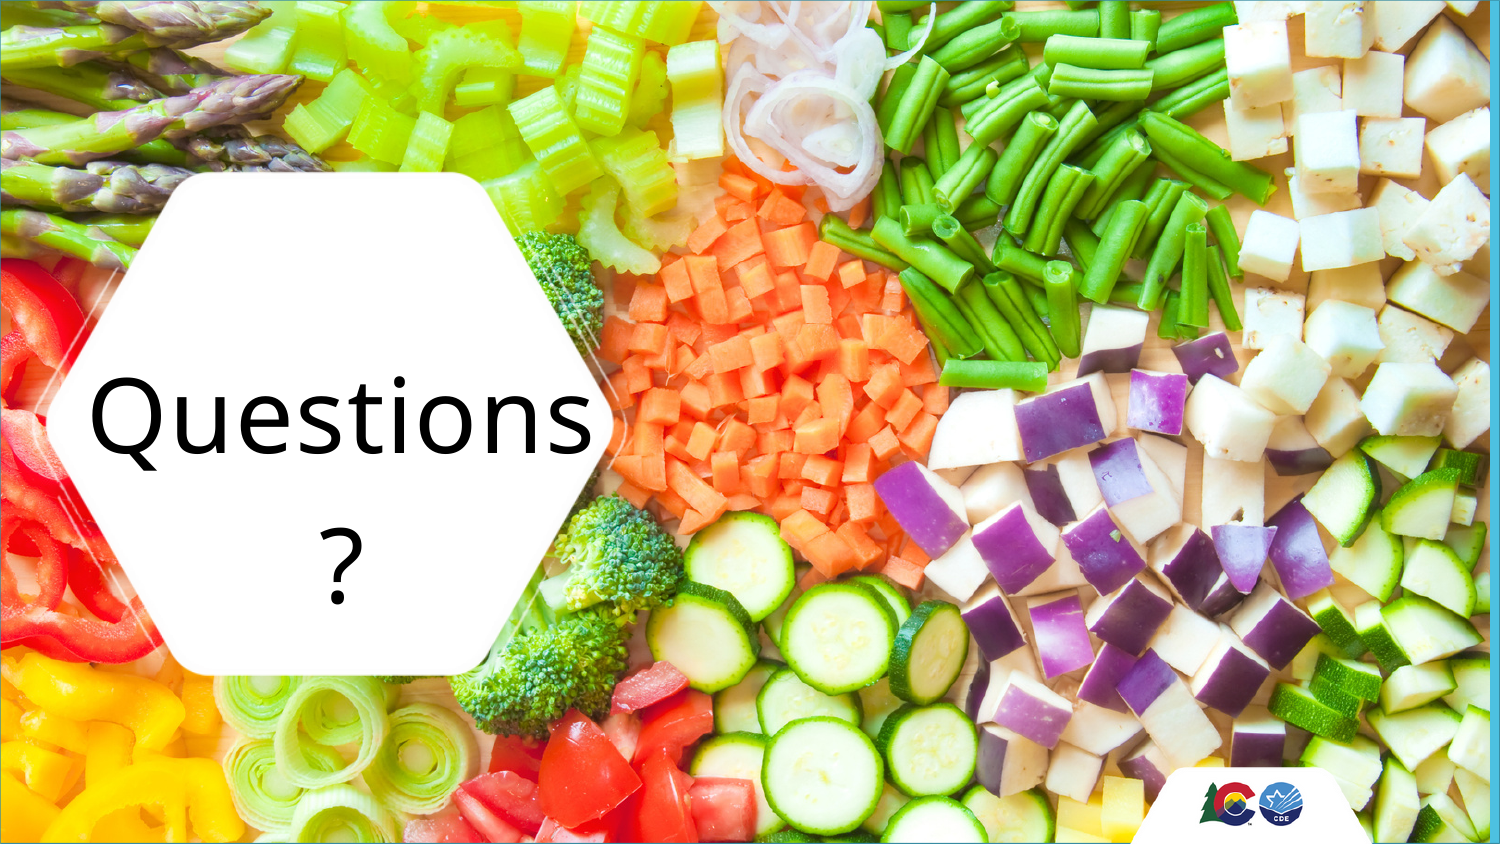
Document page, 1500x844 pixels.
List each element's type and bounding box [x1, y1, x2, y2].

picture [15, 152, 639, 692]
picture [1124, 759, 1376, 844]
text_box [0, 0, 1500, 844]
